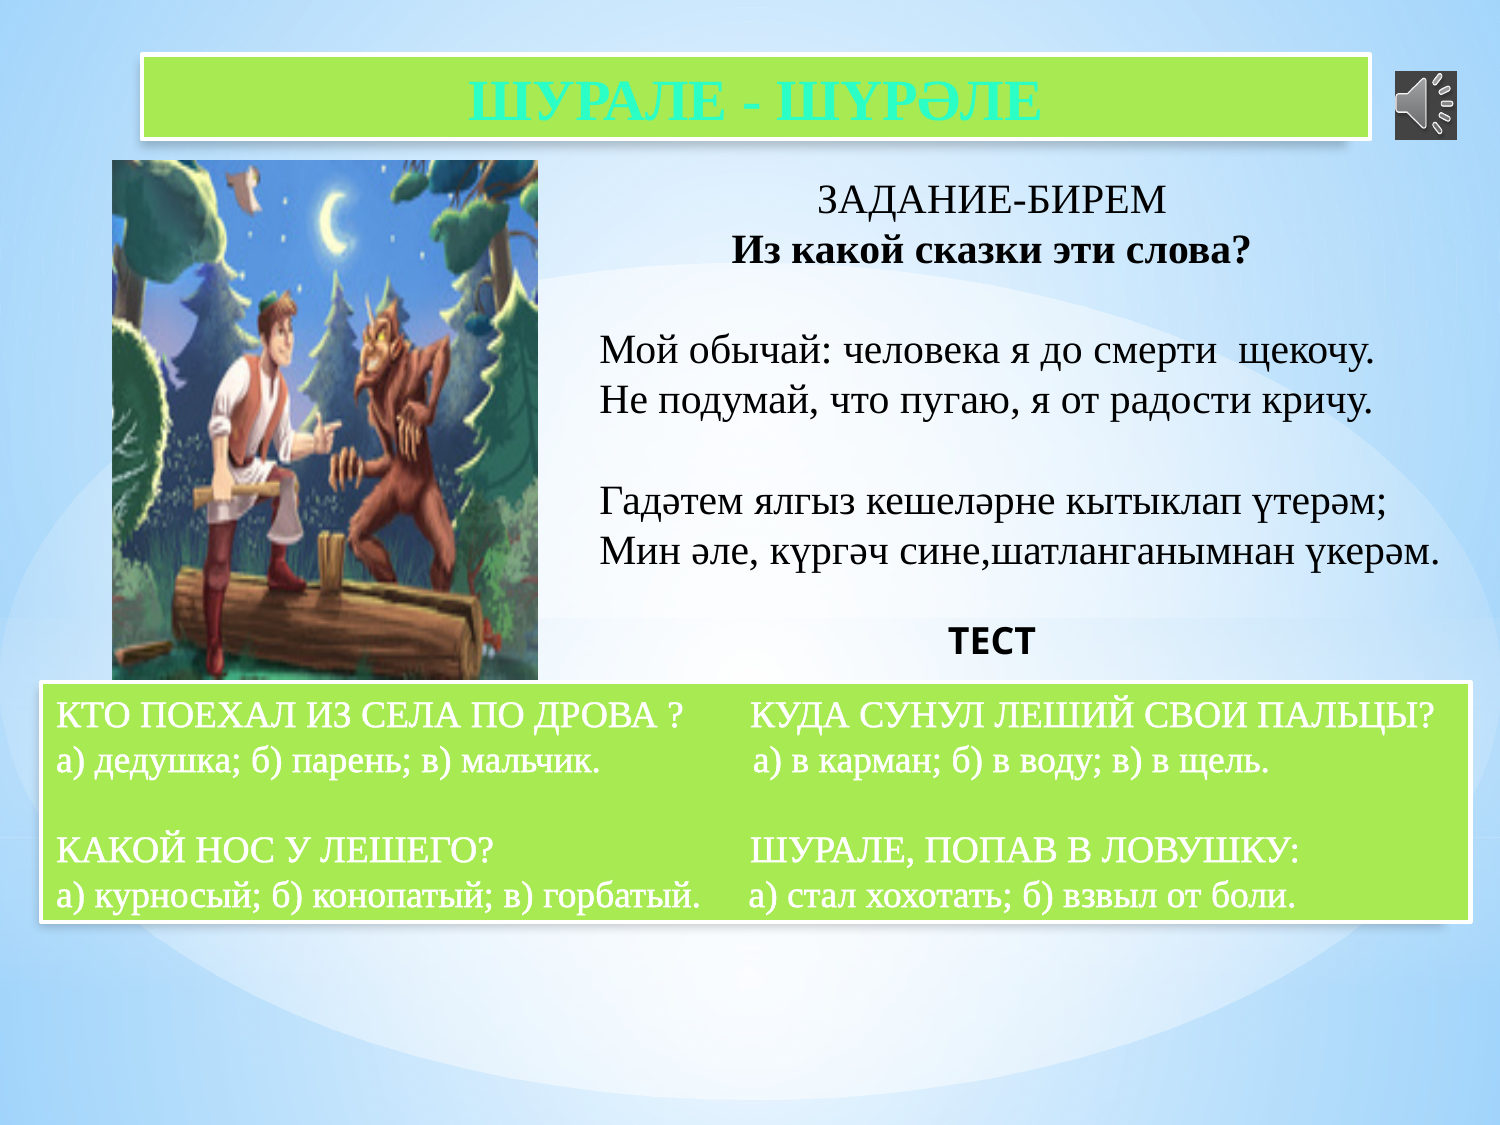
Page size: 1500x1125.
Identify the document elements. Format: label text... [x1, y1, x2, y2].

text_box ШУРАЛЕ - ШҮРӘЛЕ [140, 52, 1372, 141]
text_box КТО ПОЕХАЛ ИЗ СЕЛА ПО ДРОВА ? КУДА СУНУЛ ЛЕШИЙ СВОИ ПАЛЬЦЫ? а) дедушка; б) парень; в) мальчик. а) в карман; б) в воду; в) в щель. КАКОЙ НОС У ЛЕШЕГО? ШУРАЛЕ, ПОПАВ В ЛОВУШКУ: а) курносый; б) конопатый; в) горбатый. а) стал хохотать; б) взвыл от боли. [39, 680, 1473, 924]
picture [1394, 69, 1458, 141]
text_box ТЕСТ [809, 609, 1176, 670]
text_box ЗАДАНИЕ-БИРЕМ Из какой сказки эти слова? Мой обычай: человека я до смерти щекочу. Не подумай, что пугаю, я от радости кричу. [584, 164, 1400, 314]
text_box Гадәтем ялгыз кешеләрне кытыклап үтерәм; Мин әле, күргәч сине,шатланганымнан үкерәм. [584, 314, 1471, 580]
picture [111, 160, 538, 681]
